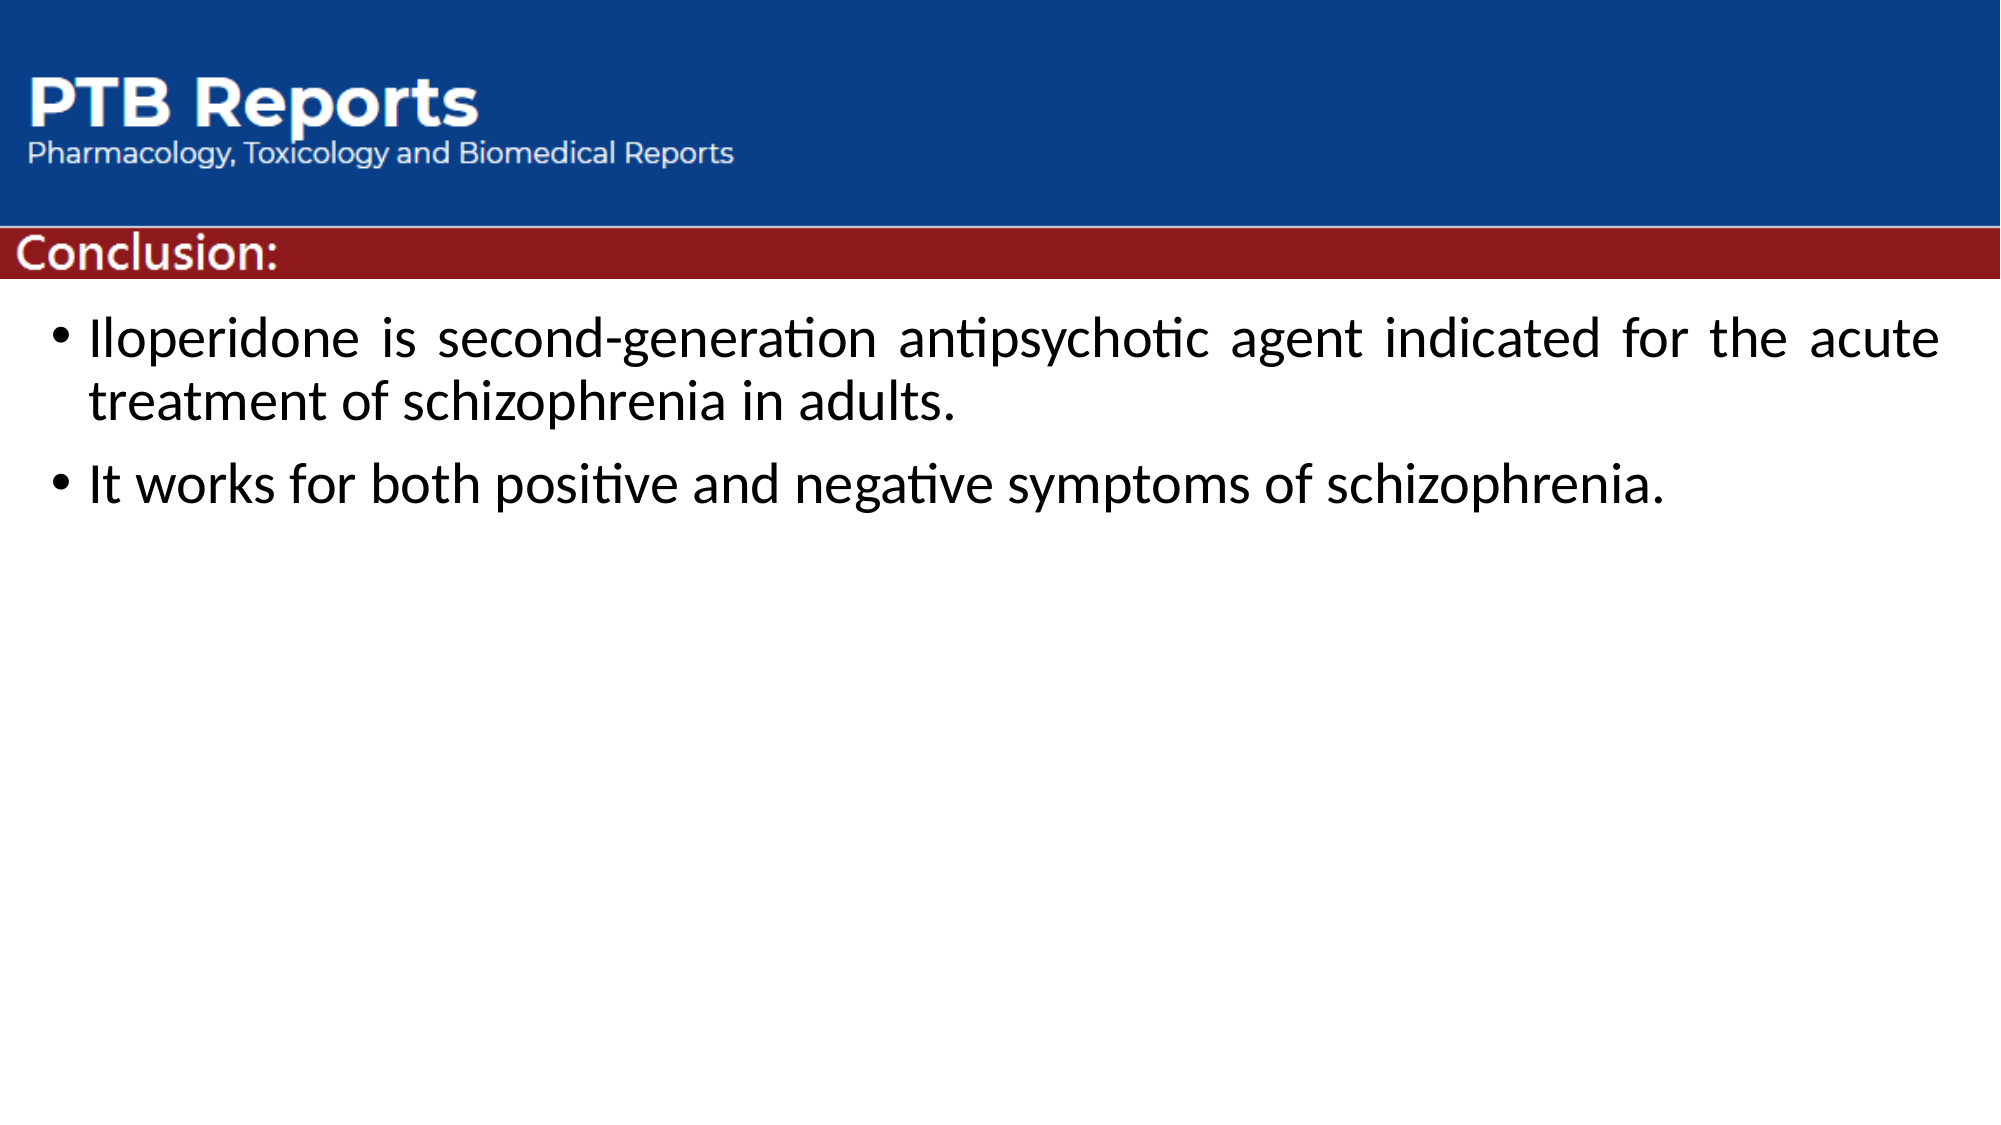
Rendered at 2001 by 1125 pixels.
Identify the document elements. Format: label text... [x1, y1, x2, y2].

picture [0, 0, 2000, 279]
list Iloperidone is second-generation antipsychotic agent indicated for the acute treatment of schizophrenia in adults. It works for both positive and negative symptoms of schizophrenia. [35, 299, 1957, 1107]
